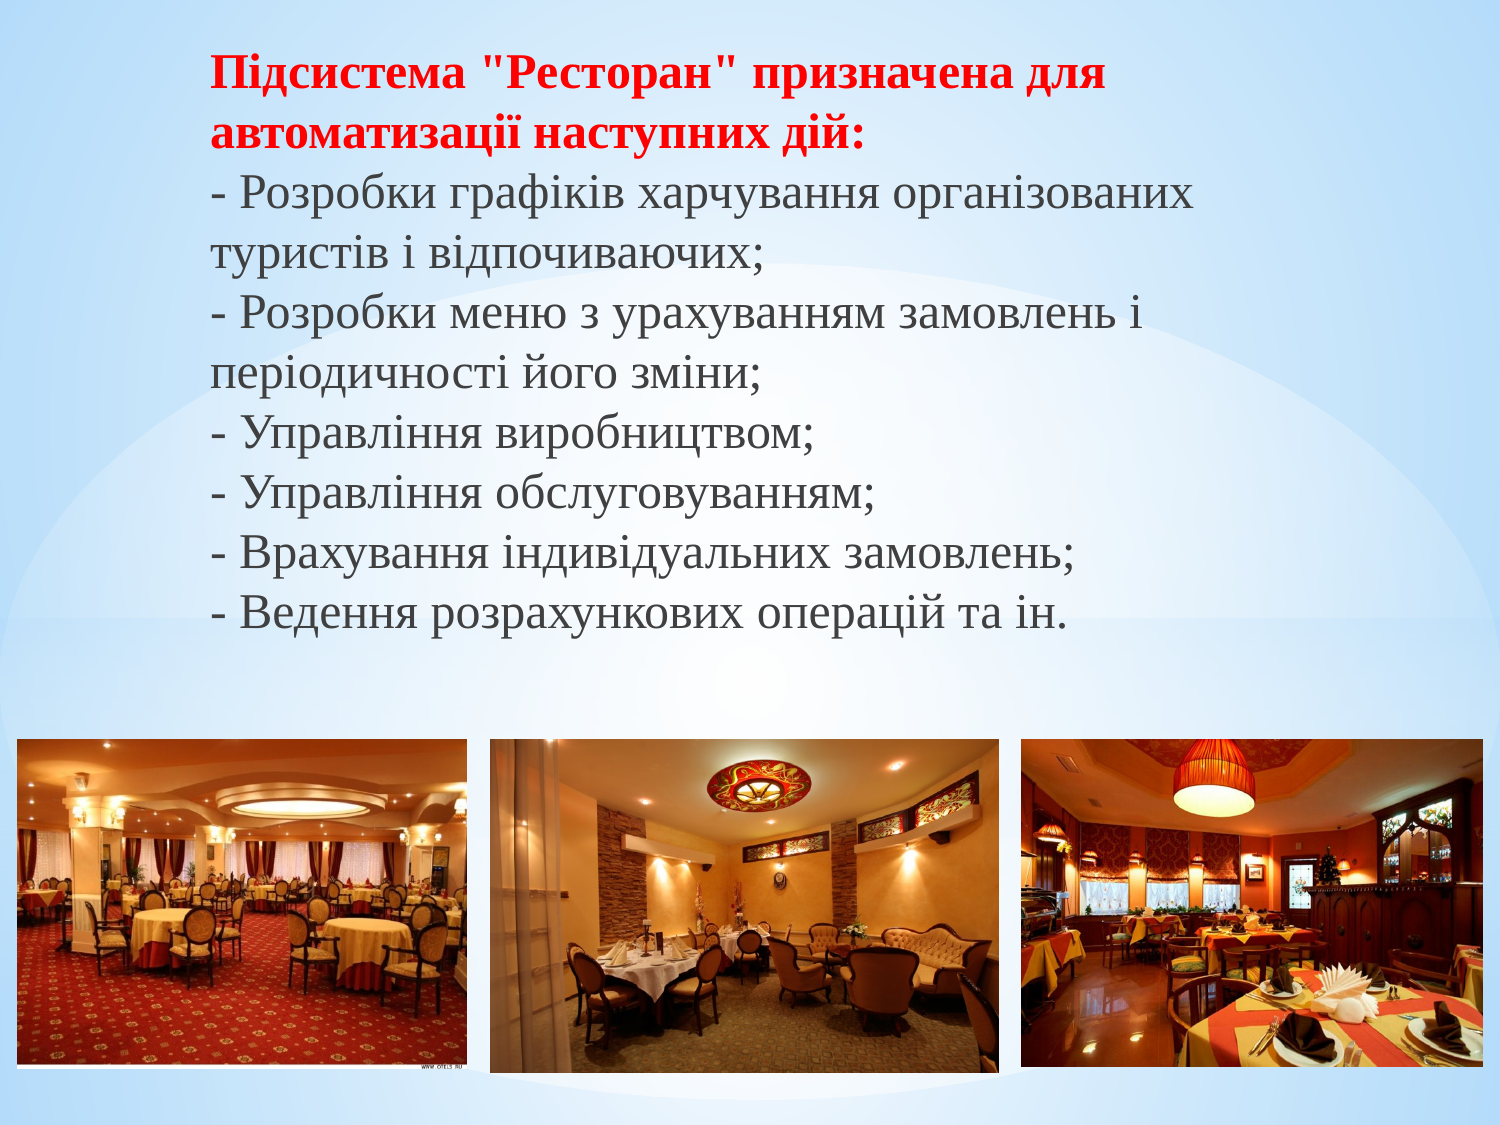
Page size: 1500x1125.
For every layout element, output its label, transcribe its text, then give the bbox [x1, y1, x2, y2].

picture [17, 739, 467, 1069]
picture [1021, 739, 1483, 1067]
picture [489, 739, 999, 1073]
list Підсистема "Ресторан" призначена для автоматизації наступних дій: - Розробки графіків харчування організованих туристів і відпочиваючих; - Розробки меню з урахуванням замовлень і періодичності його зміни; - Управління виробництвом; - Управління обслуговуванням; - Врахування індивідуальних замовлень; - Ведення розрахункових операцій та ін. [187, 30, 1238, 690]
